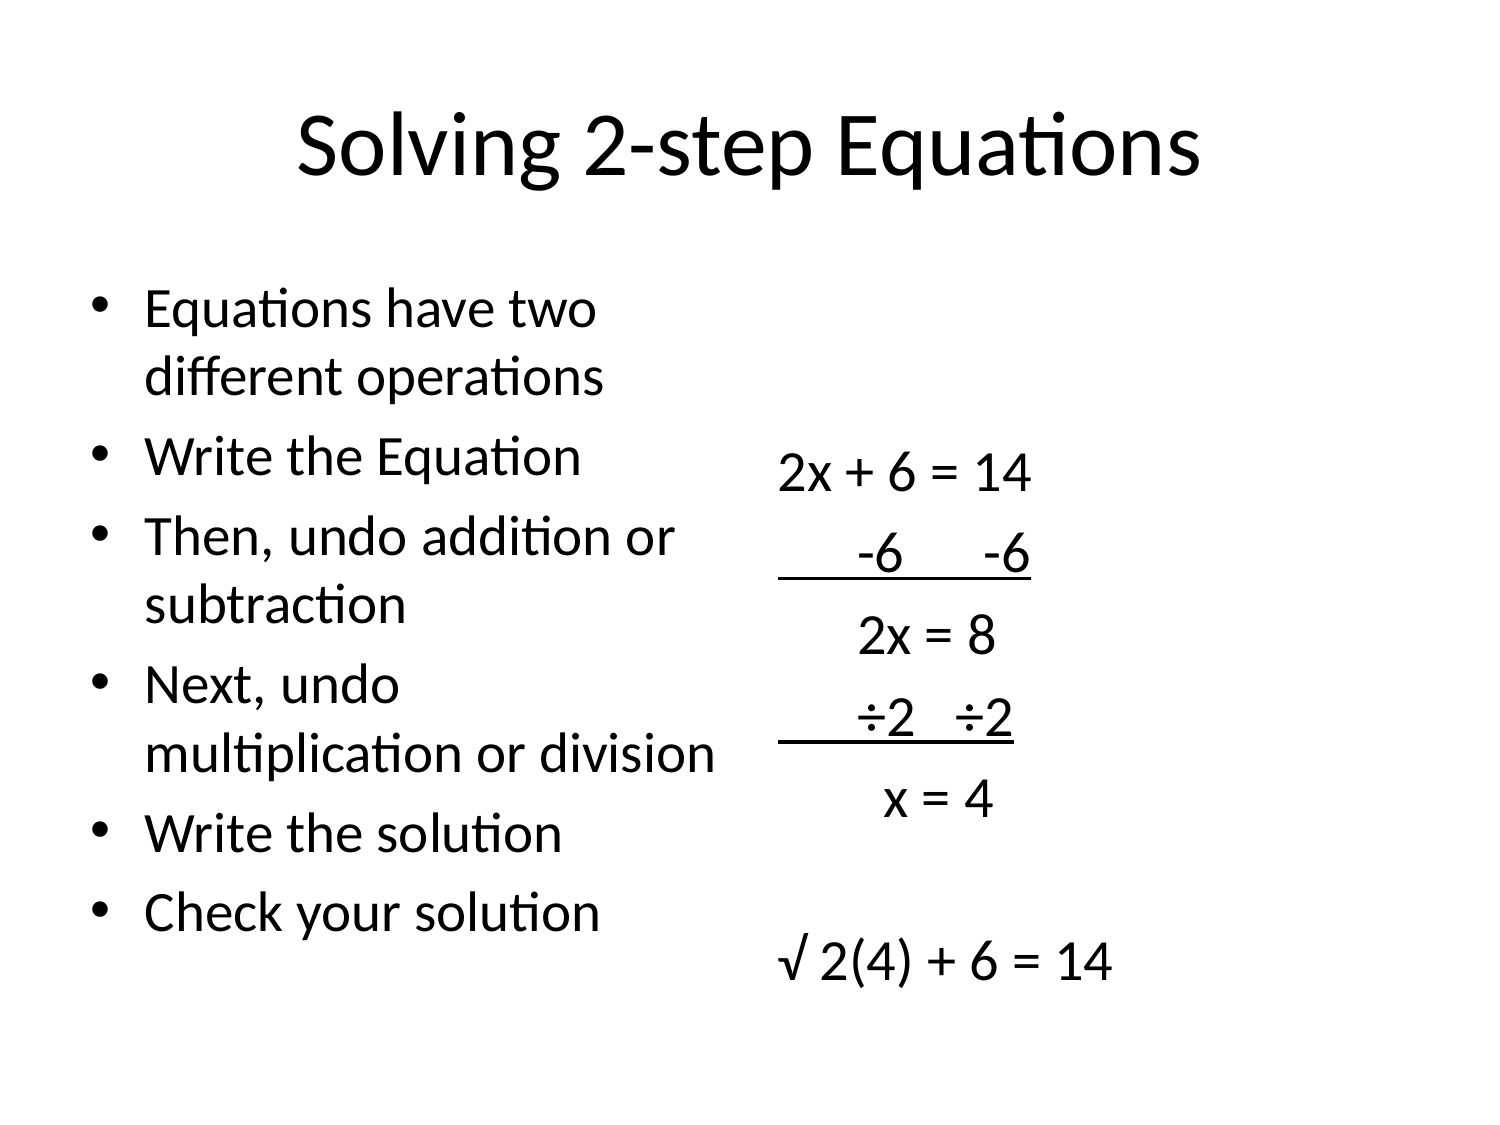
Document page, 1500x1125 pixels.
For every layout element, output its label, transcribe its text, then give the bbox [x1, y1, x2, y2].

list Equations have two different operations Write the Equation Then, undo addition or subtraction Next, undo multiplication or division Write the solution Check your solution [75, 262, 738, 1005]
list 2x + 6 = 14 -6 -6 2x = 8 ÷2 ÷2 x = 4 √ 2(4) + 6 = 14 [762, 262, 1425, 1005]
title Solving 2-step Equations [75, 45, 1425, 233]
